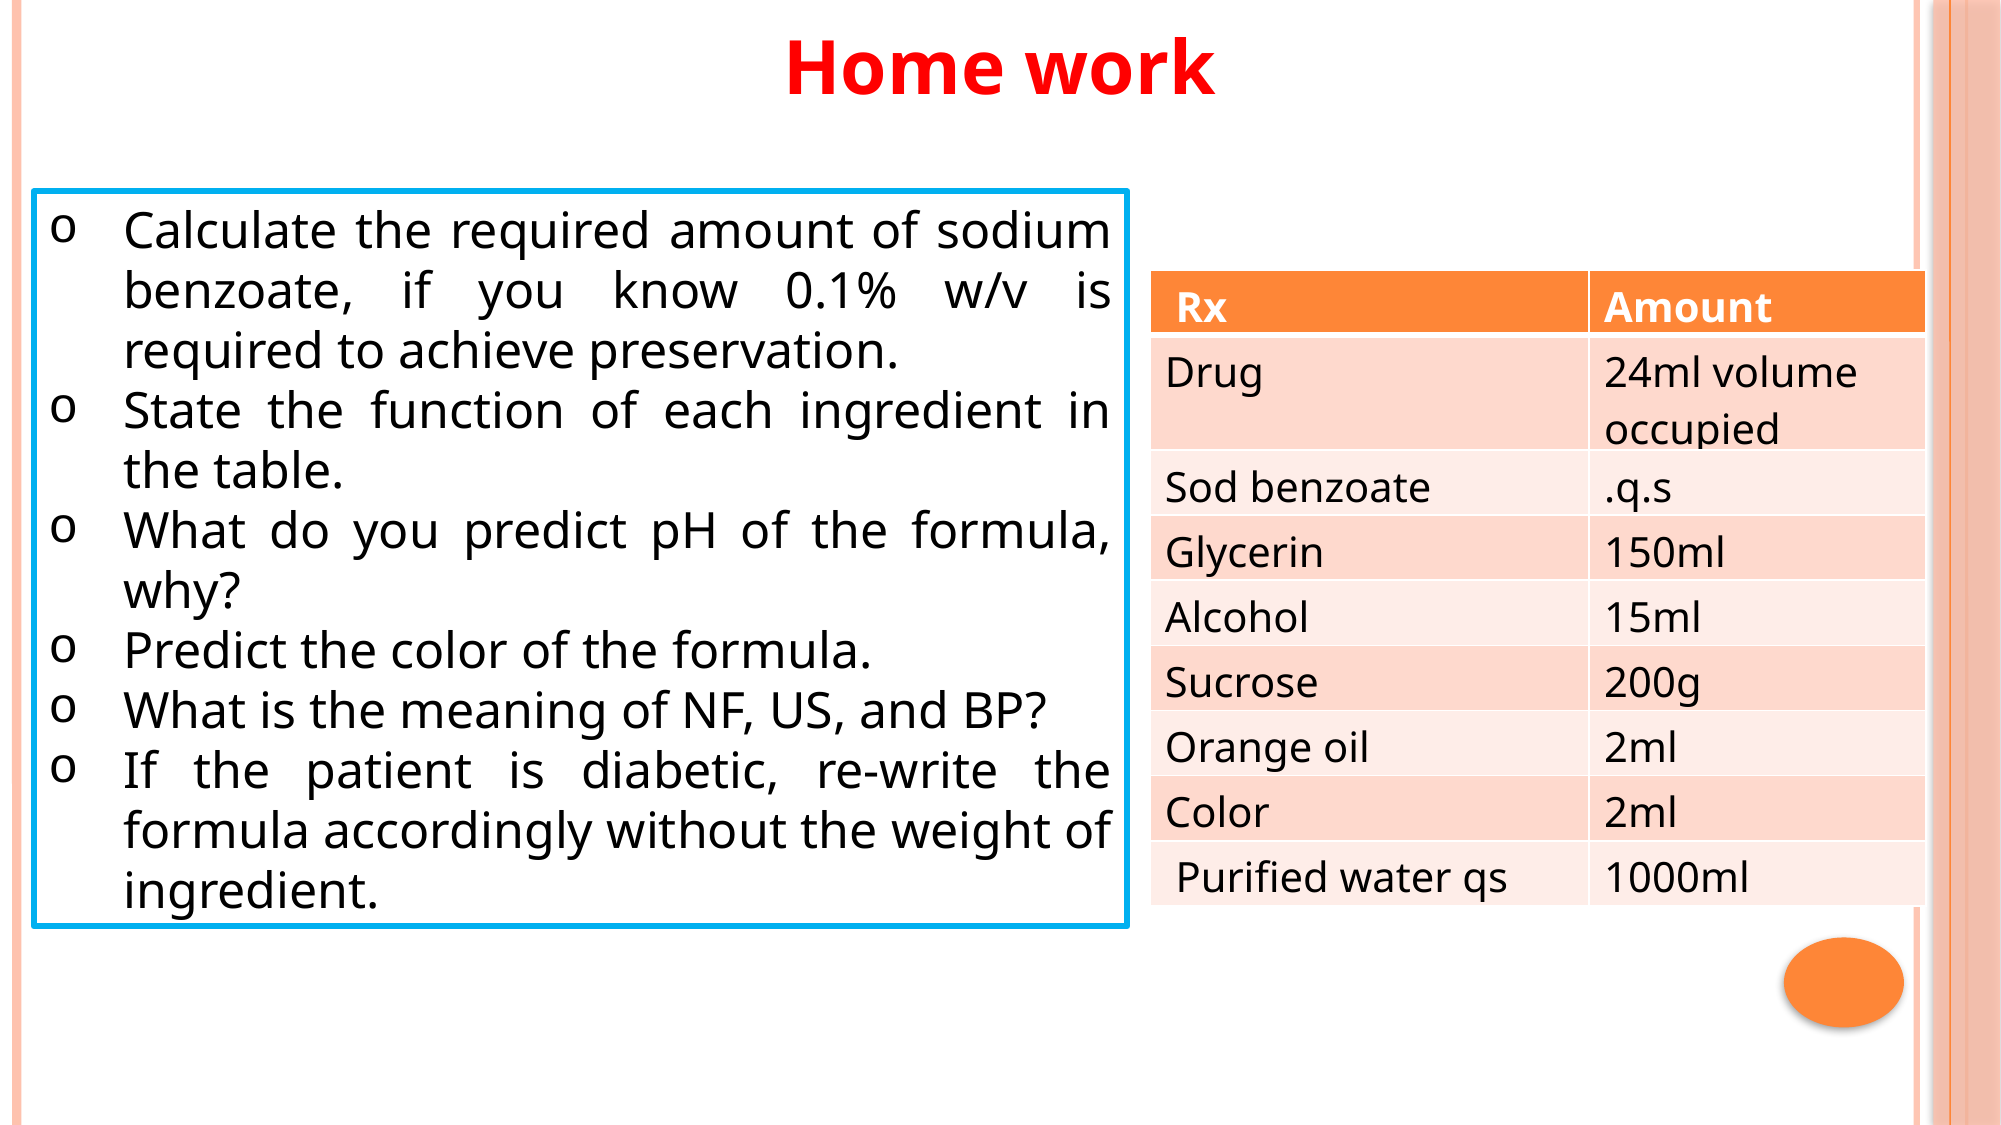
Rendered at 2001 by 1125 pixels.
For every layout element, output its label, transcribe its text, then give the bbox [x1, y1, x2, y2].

table_header Rx [1151, 271, 1588, 332]
table_cell Glycerin [1151, 516, 1588, 579]
table_cell 2ml [1590, 776, 1925, 840]
table_cell 1000ml [1590, 842, 1925, 905]
table_cell Purified water qs [1151, 842, 1588, 905]
table_cell Alcohol [1151, 581, 1588, 645]
table_cell Color [1151, 776, 1588, 840]
table_cell 15ml [1590, 581, 1925, 645]
table_cell Sucrose [1151, 646, 1588, 710]
table_cell 24ml volume occupied [1590, 338, 1925, 449]
table_cell q.s. [1590, 451, 1925, 514]
table_header Amount [1590, 271, 1925, 332]
table_cell 200g [1590, 646, 1925, 710]
text_box Calculate the required amount of sodium benzoate, if you know 0.1% w/v is required to achieve preservation. State the function of each ingredient in the table. What do you predict pH of the formula, why? Predict the color of the formula. What is the meaning of NF, US, and BP? If the patient is diabetic, re-write the formula accordingly without the weight of ingredient. [33, 191, 1128, 927]
text_box Home work [93, 12, 1907, 118]
table_cell Drug [1151, 338, 1588, 449]
table_cell 150ml [1590, 516, 1925, 579]
table_cell 2ml [1590, 711, 1925, 775]
table_cell Orange oil [1151, 711, 1588, 775]
table_cell Sod benzoate [1151, 451, 1588, 514]
